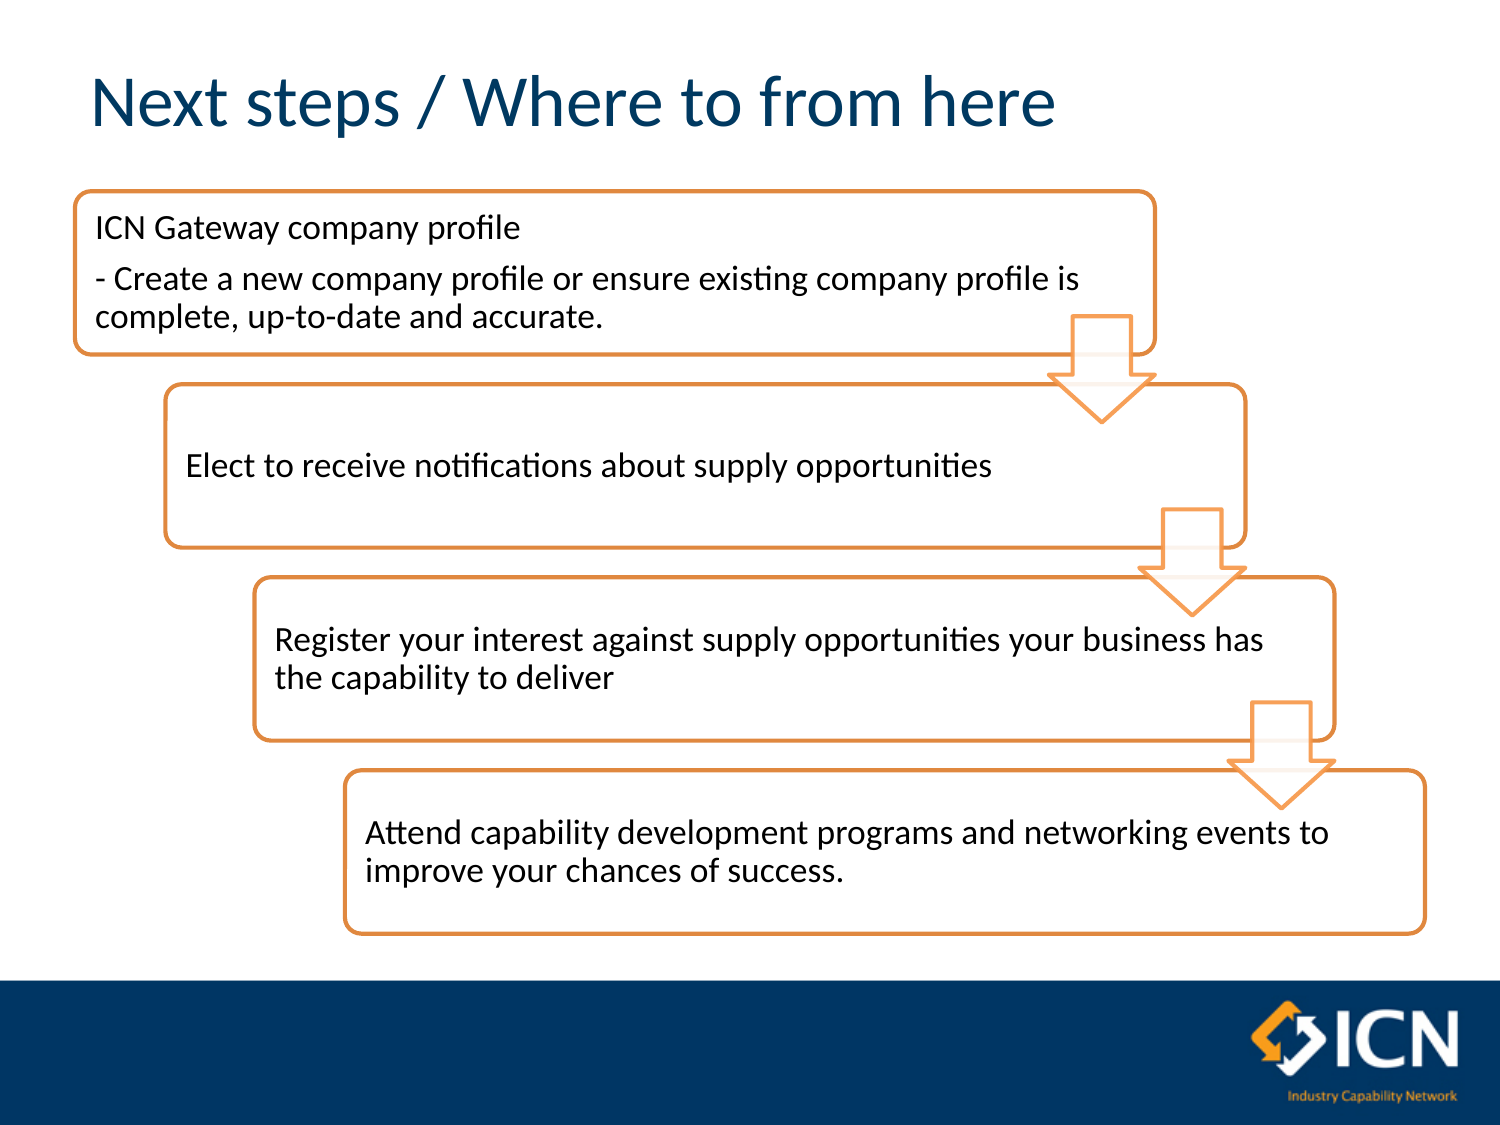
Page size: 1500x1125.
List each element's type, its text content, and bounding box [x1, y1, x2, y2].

picture [0, 0, 1500, 1125]
title Next steps / Where to from here [75, 45, 1425, 149]
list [74, 190, 1426, 934]
